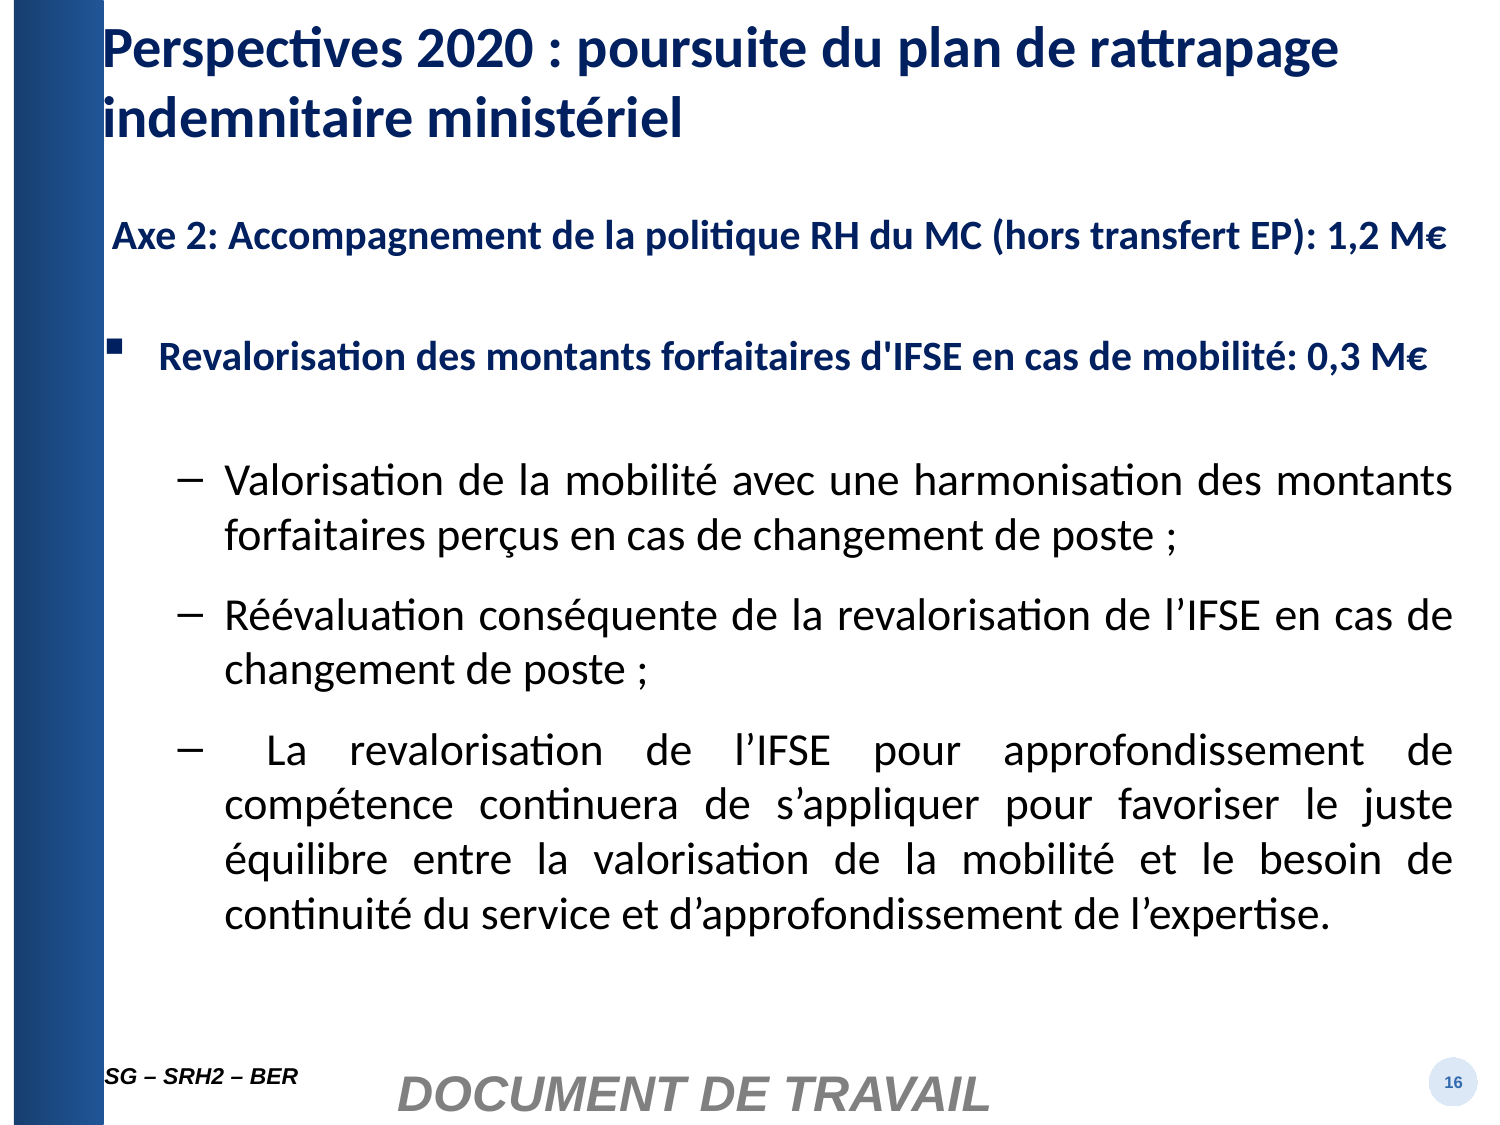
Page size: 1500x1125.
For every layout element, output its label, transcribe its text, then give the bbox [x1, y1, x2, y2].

list Axe 2: Accompagnement de la politique RH du MC (hors transfert EP): 1,2 M€ Revalorisation des montants forfaitaires d'IFSE en cas de mobilité: 0,3 M€ Valorisation de la mobilité avec une harmonisation des montants forfaitaires perçus en cas de changement de poste ; Réévaluation conséquente de la revalorisation de l’IFSE en cas de changement de poste ; La revalorisation de l’IFSE pour approfondissement de compétence continuera de s’appliquer pour favoriser le juste équilibre entre la valorisation de la mobilité et le besoin de continuité du service et d’approfondissement de l’expertise. [87, 200, 1470, 1125]
title Perspectives 2020 : poursuite du plan de rattrapage indemnitaire ministériel [87, 23, 1438, 164]
